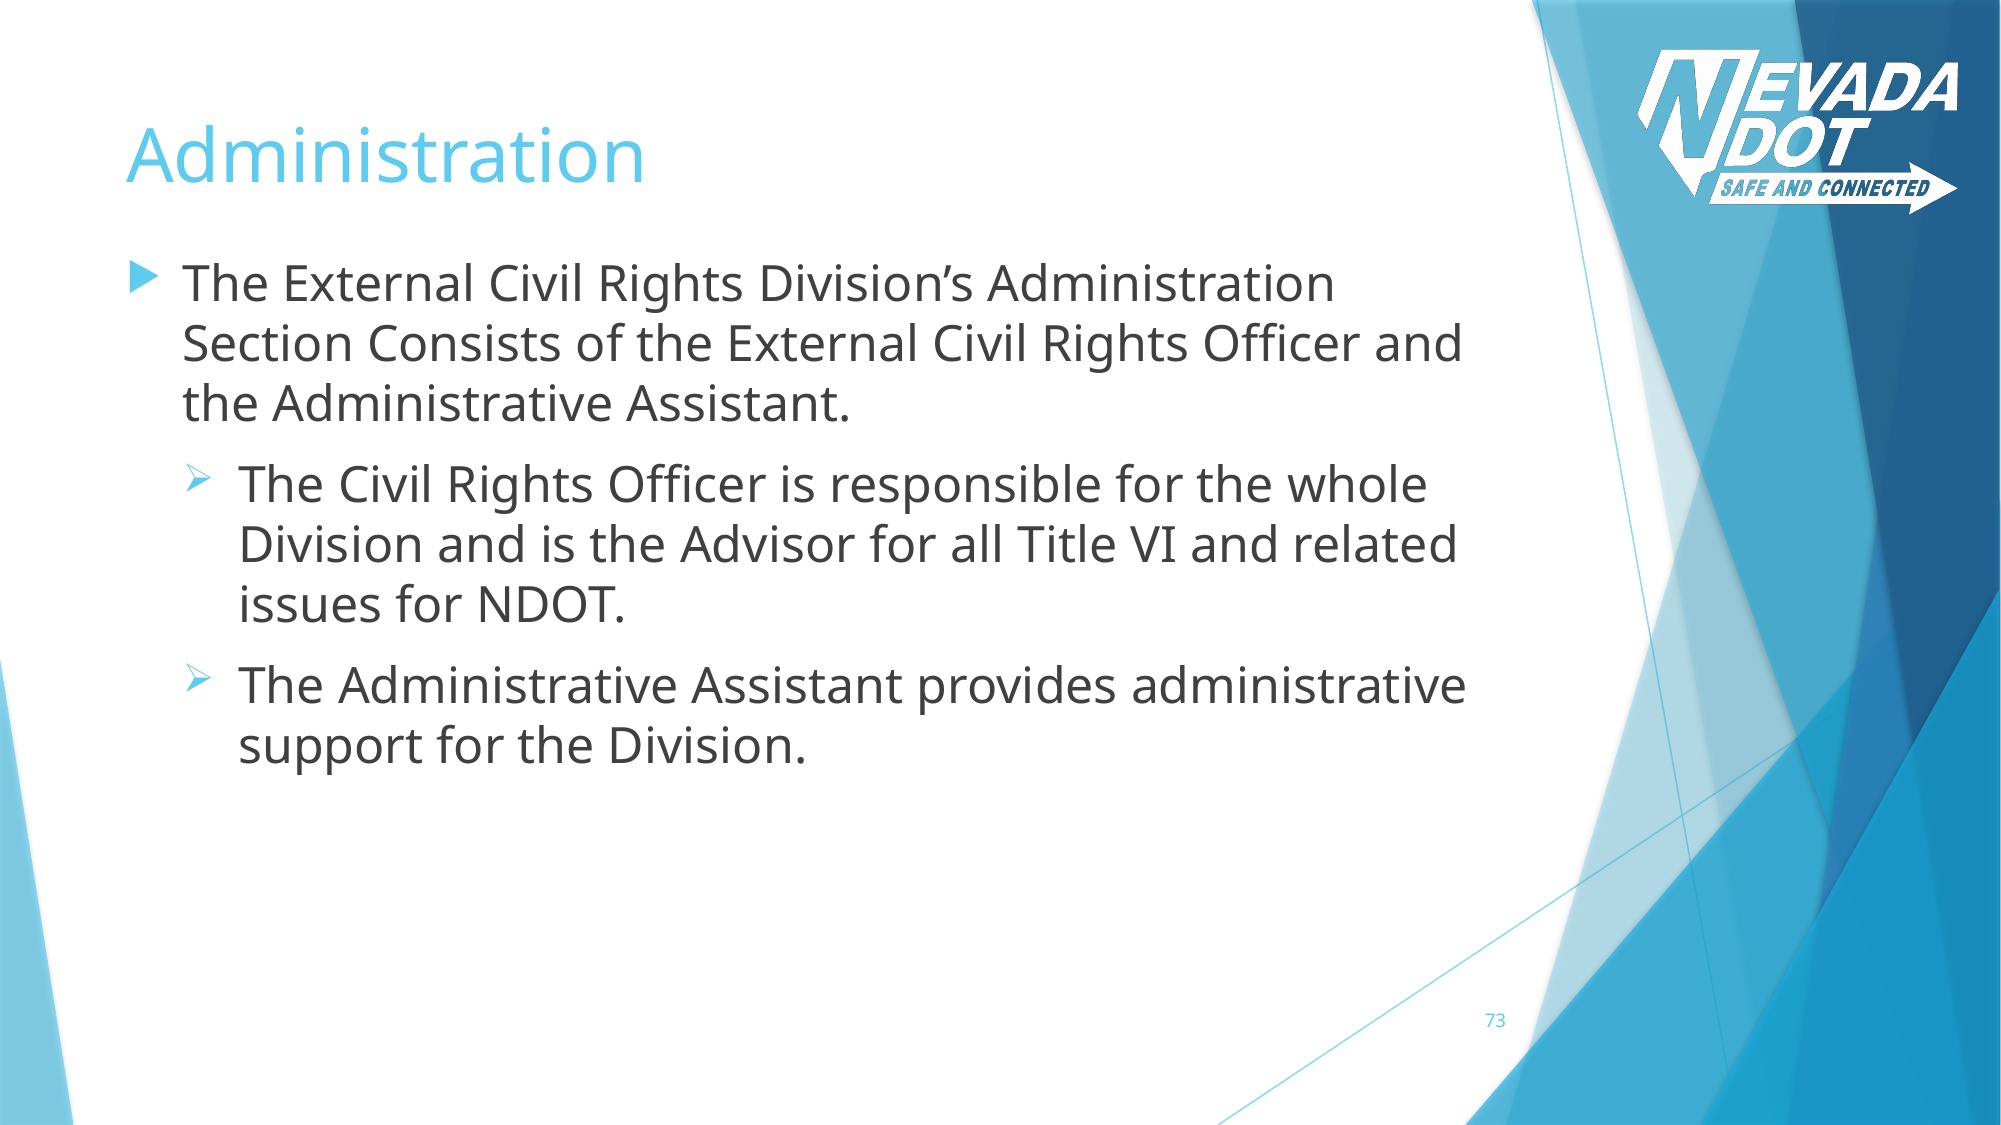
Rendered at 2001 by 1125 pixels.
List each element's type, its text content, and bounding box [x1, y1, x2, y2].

slide_number 73 [1409, 991, 1522, 1051]
title Administration [111, 99, 1522, 244]
list The External Civil Rights Division’s Administration Section Consists of the External Civil Rights Officer and the Administrative Assistant. The Civil Rights Officer is responsible for the whole Division and is the Advisor for all Title VI and related issues for NDOT. The Administrative Assistant provides administrative support for the Division. [111, 244, 1522, 881]
picture [1616, 18, 1980, 254]
